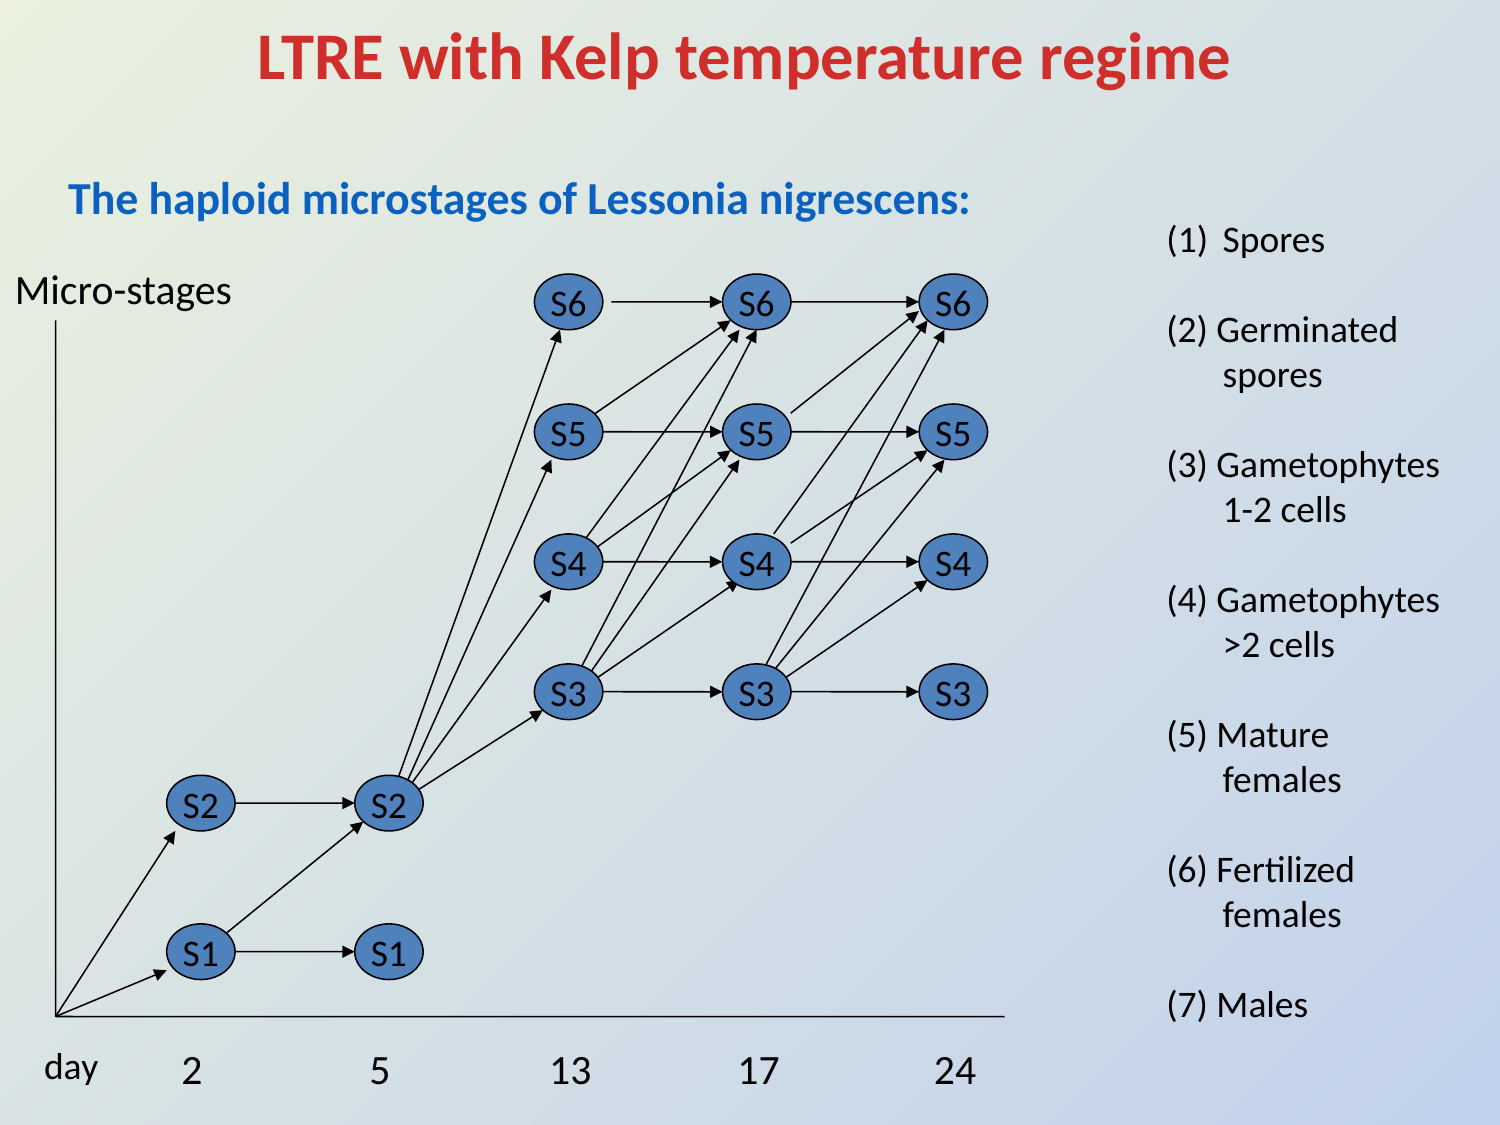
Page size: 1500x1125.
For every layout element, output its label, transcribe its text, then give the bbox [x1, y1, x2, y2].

text_box Spores (2) Germinated spores (3) Gametophytes 1-2 cells (4) Gametophytes >2 cells (5) Mature females (6) Fertilized females (7) Males [1151, 208, 1459, 1033]
title LTRE with Kelp temperature regime [206, 0, 1284, 107]
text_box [0, 255, 1022, 1101]
text_box The haploid microstages of Lessonia nigrescens: [53, 160, 1034, 244]
